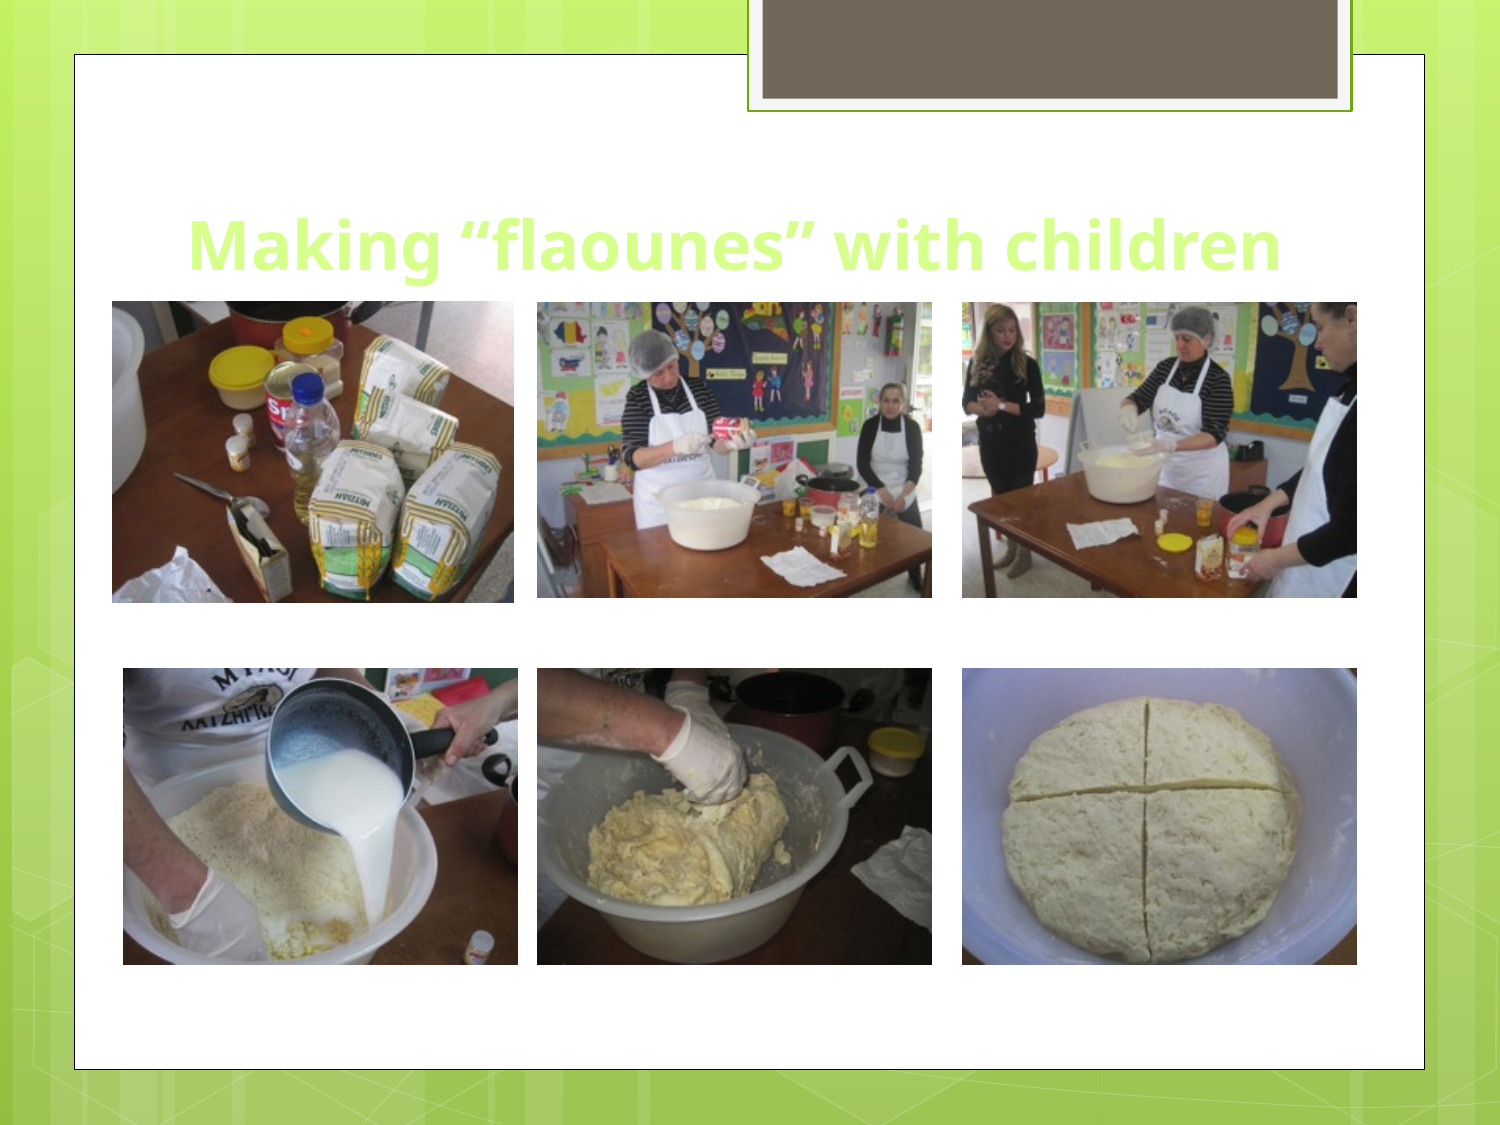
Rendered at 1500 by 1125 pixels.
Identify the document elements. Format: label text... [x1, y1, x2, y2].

picture [537, 302, 932, 599]
picture [962, 668, 1357, 965]
picture [537, 668, 932, 965]
title Making “flaounes” with children [159, 125, 1312, 374]
picture [123, 668, 518, 965]
picture [962, 302, 1357, 599]
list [111, 246, 514, 658]
